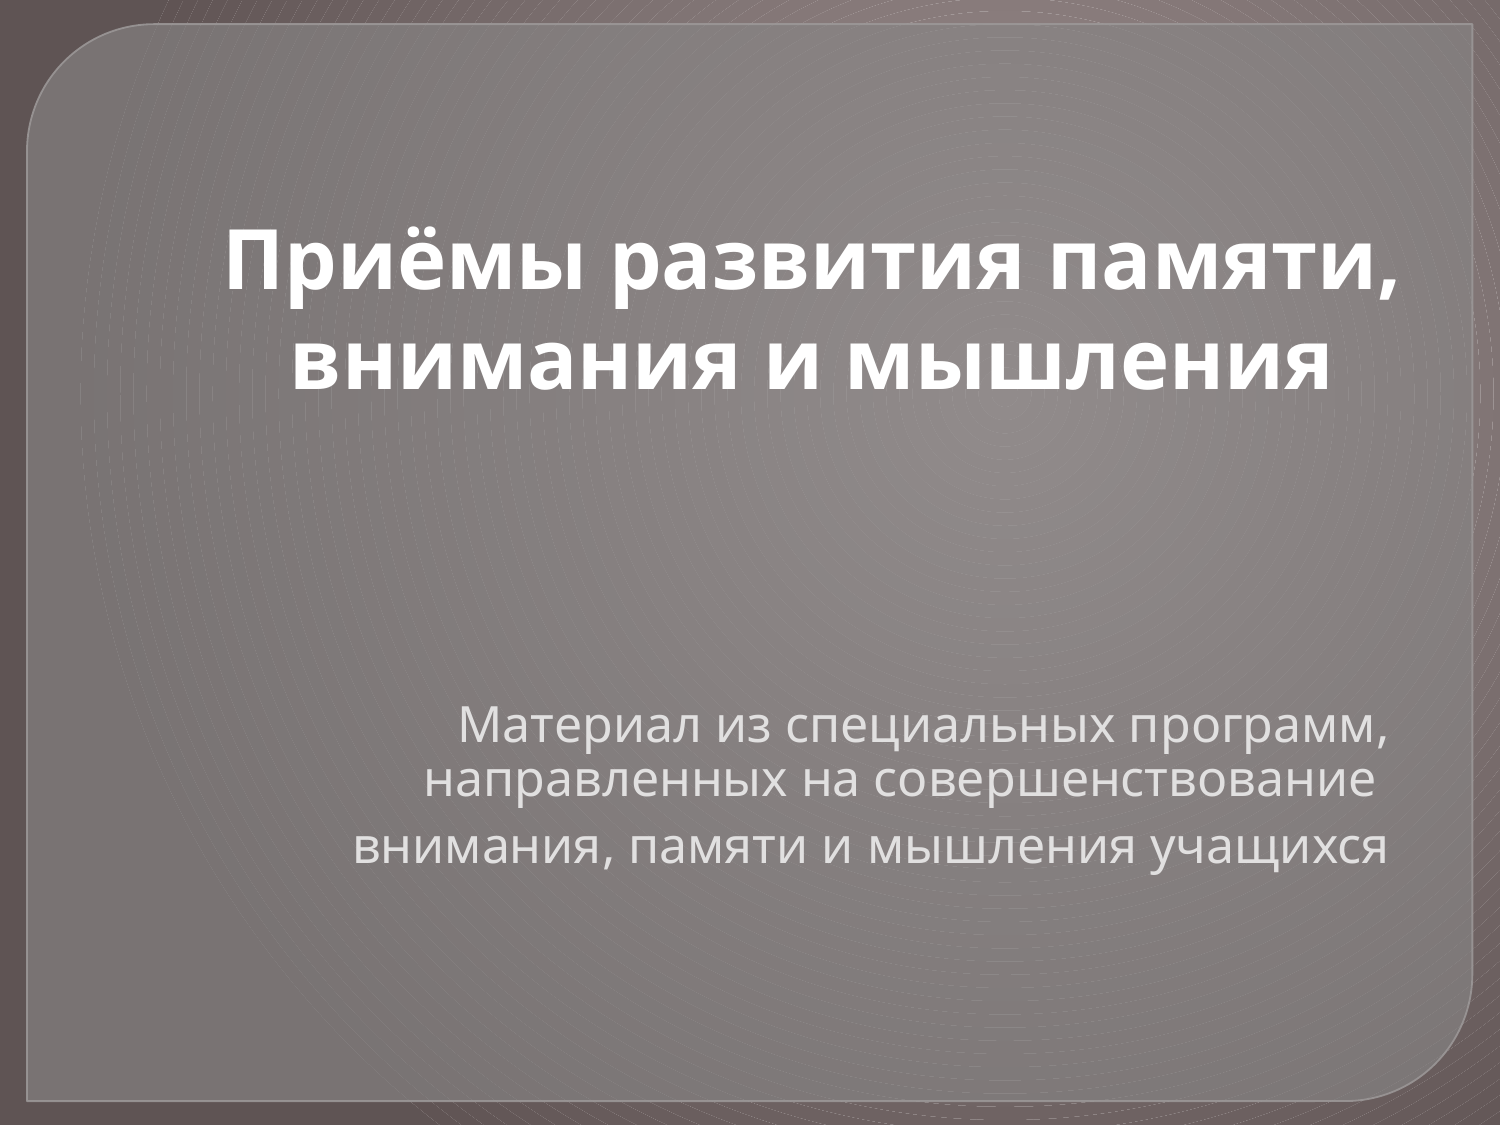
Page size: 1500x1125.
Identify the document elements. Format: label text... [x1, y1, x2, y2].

text_box Приёмы развития памяти, внимания и мышления [147, 59, 1477, 414]
text_box Материал из специальных программ, направленных на совершенствование внимания, памяти и мышления учащихся [230, 692, 1405, 894]
